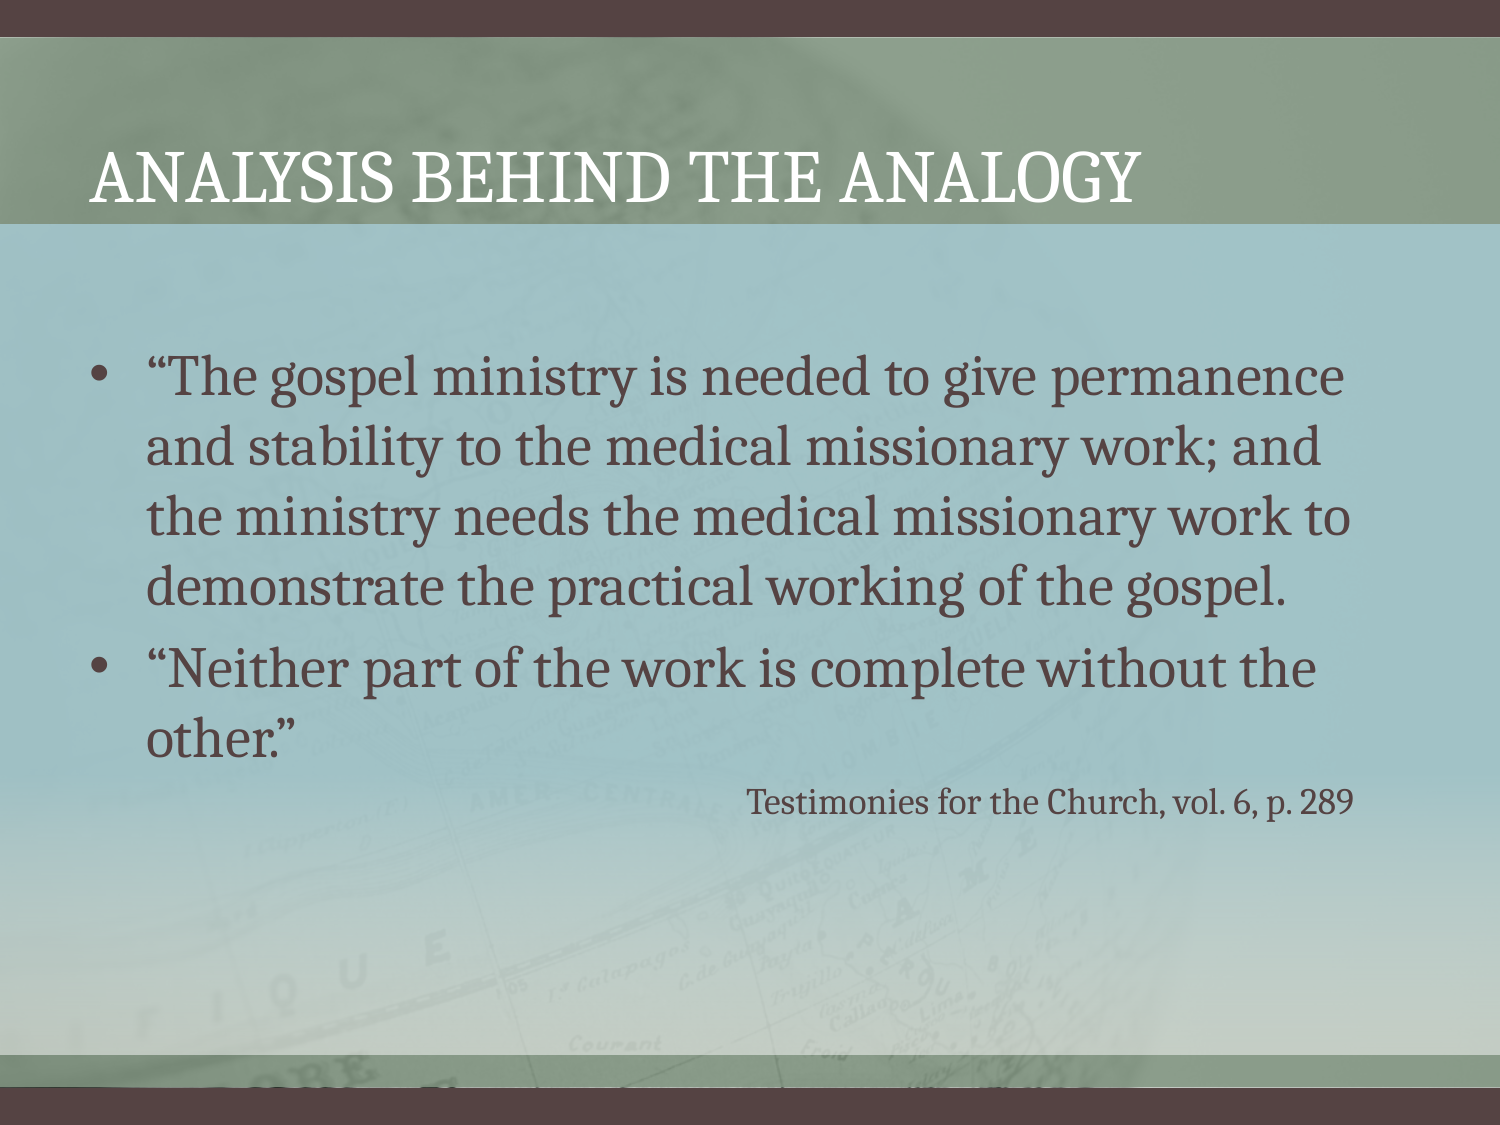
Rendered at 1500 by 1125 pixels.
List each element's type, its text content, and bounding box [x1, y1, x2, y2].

title Analysis behind the analogy [75, 37, 1425, 225]
list “The gospel ministry is needed to give permanence and stability to the medical missionary work; and the ministry needs the medical missionary work to demonstrate the practical working of the gospel. “Neither part of the work is complete without the other.” Testimonies for the Church, vol. 6, p. 289 [75, 248, 1425, 1005]
